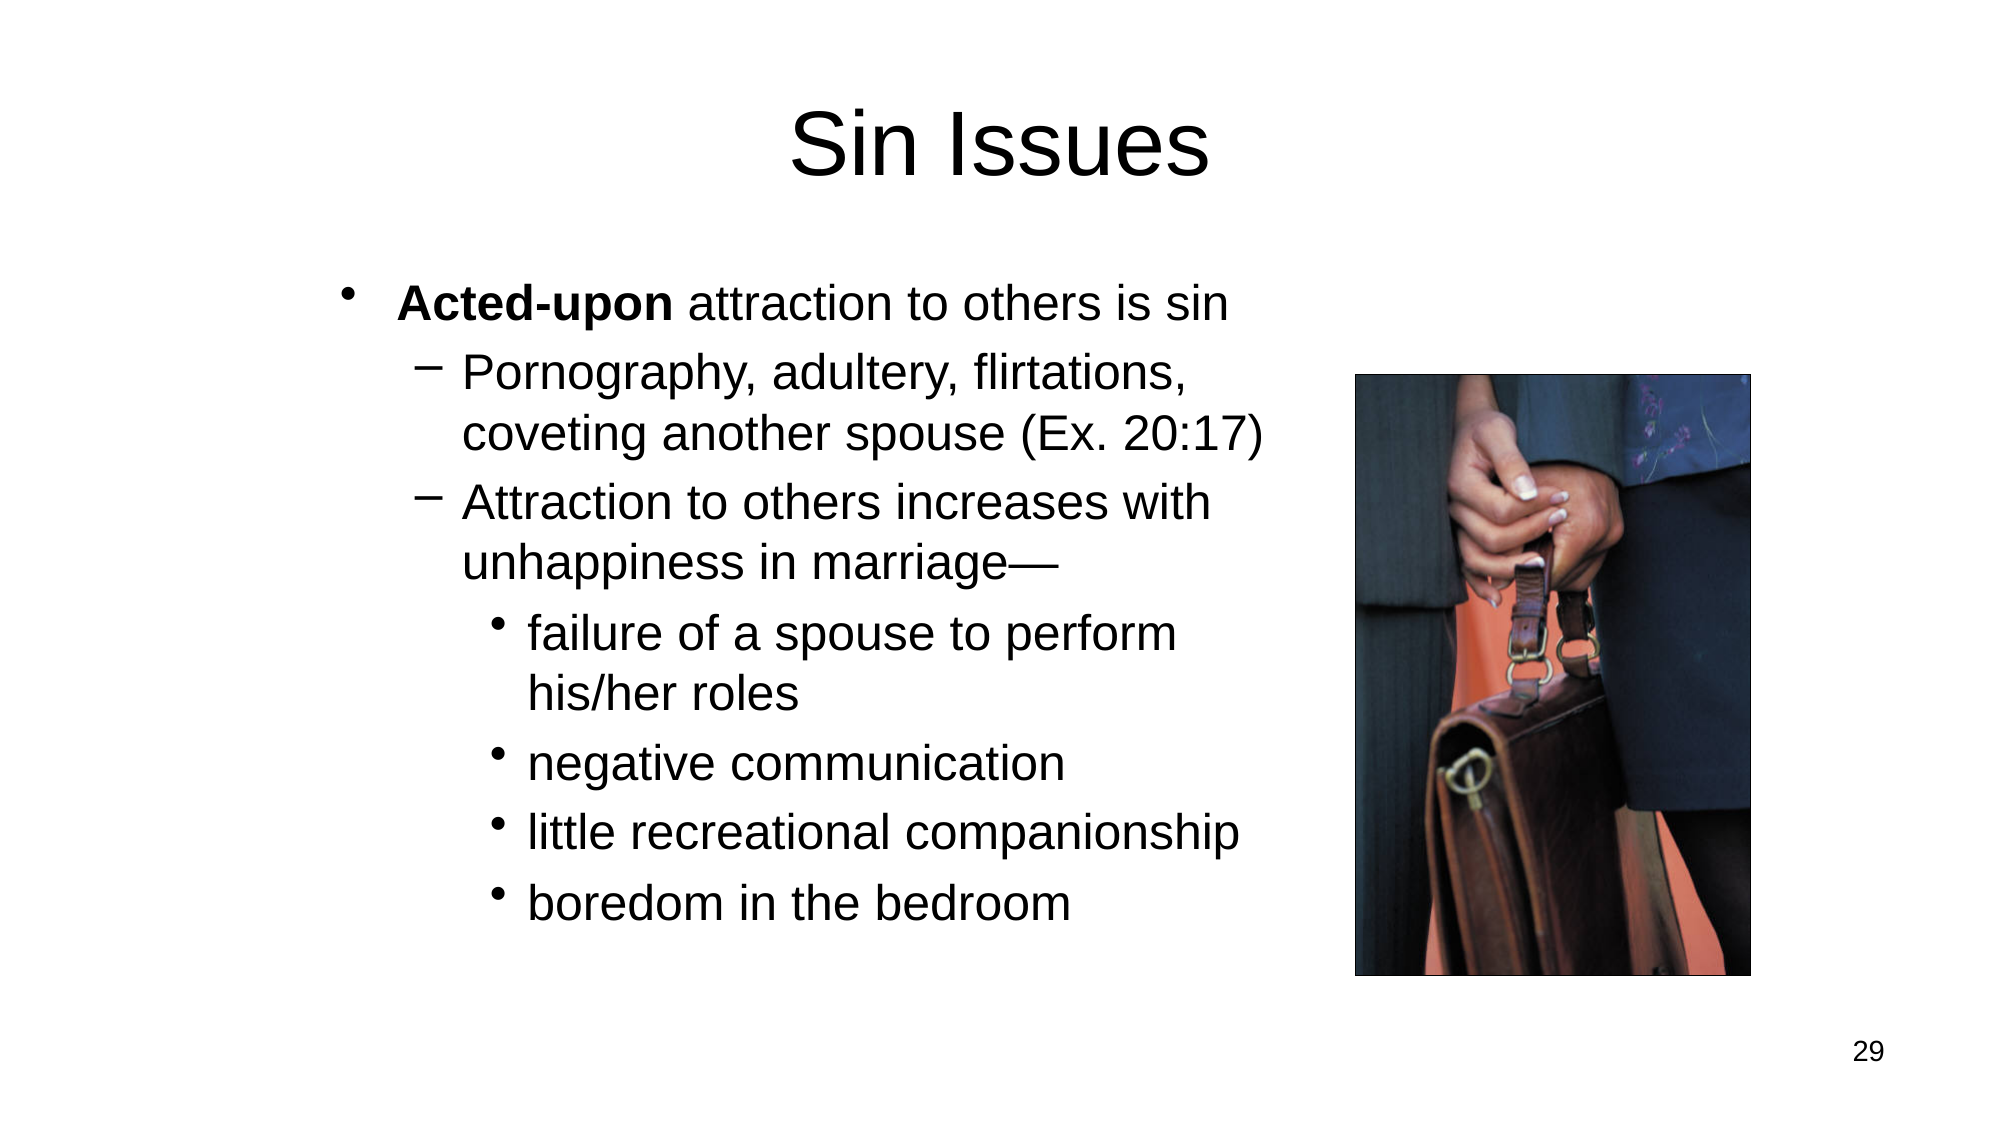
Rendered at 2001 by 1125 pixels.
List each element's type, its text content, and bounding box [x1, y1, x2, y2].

slide_number 29 [1433, 1024, 1900, 1103]
list Acted-upon attraction to others is sin Pornography, adultery, flirtations, coveting another spouse (Ex. 20:17) Attraction to others increases with unhappiness in marriage— failure of a spouse to perform his/her roles negative communication little recreational companionship boredom in the bedroom [324, 262, 1300, 1075]
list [1355, 374, 1751, 976]
title Sin Issues [99, 45, 1900, 233]
